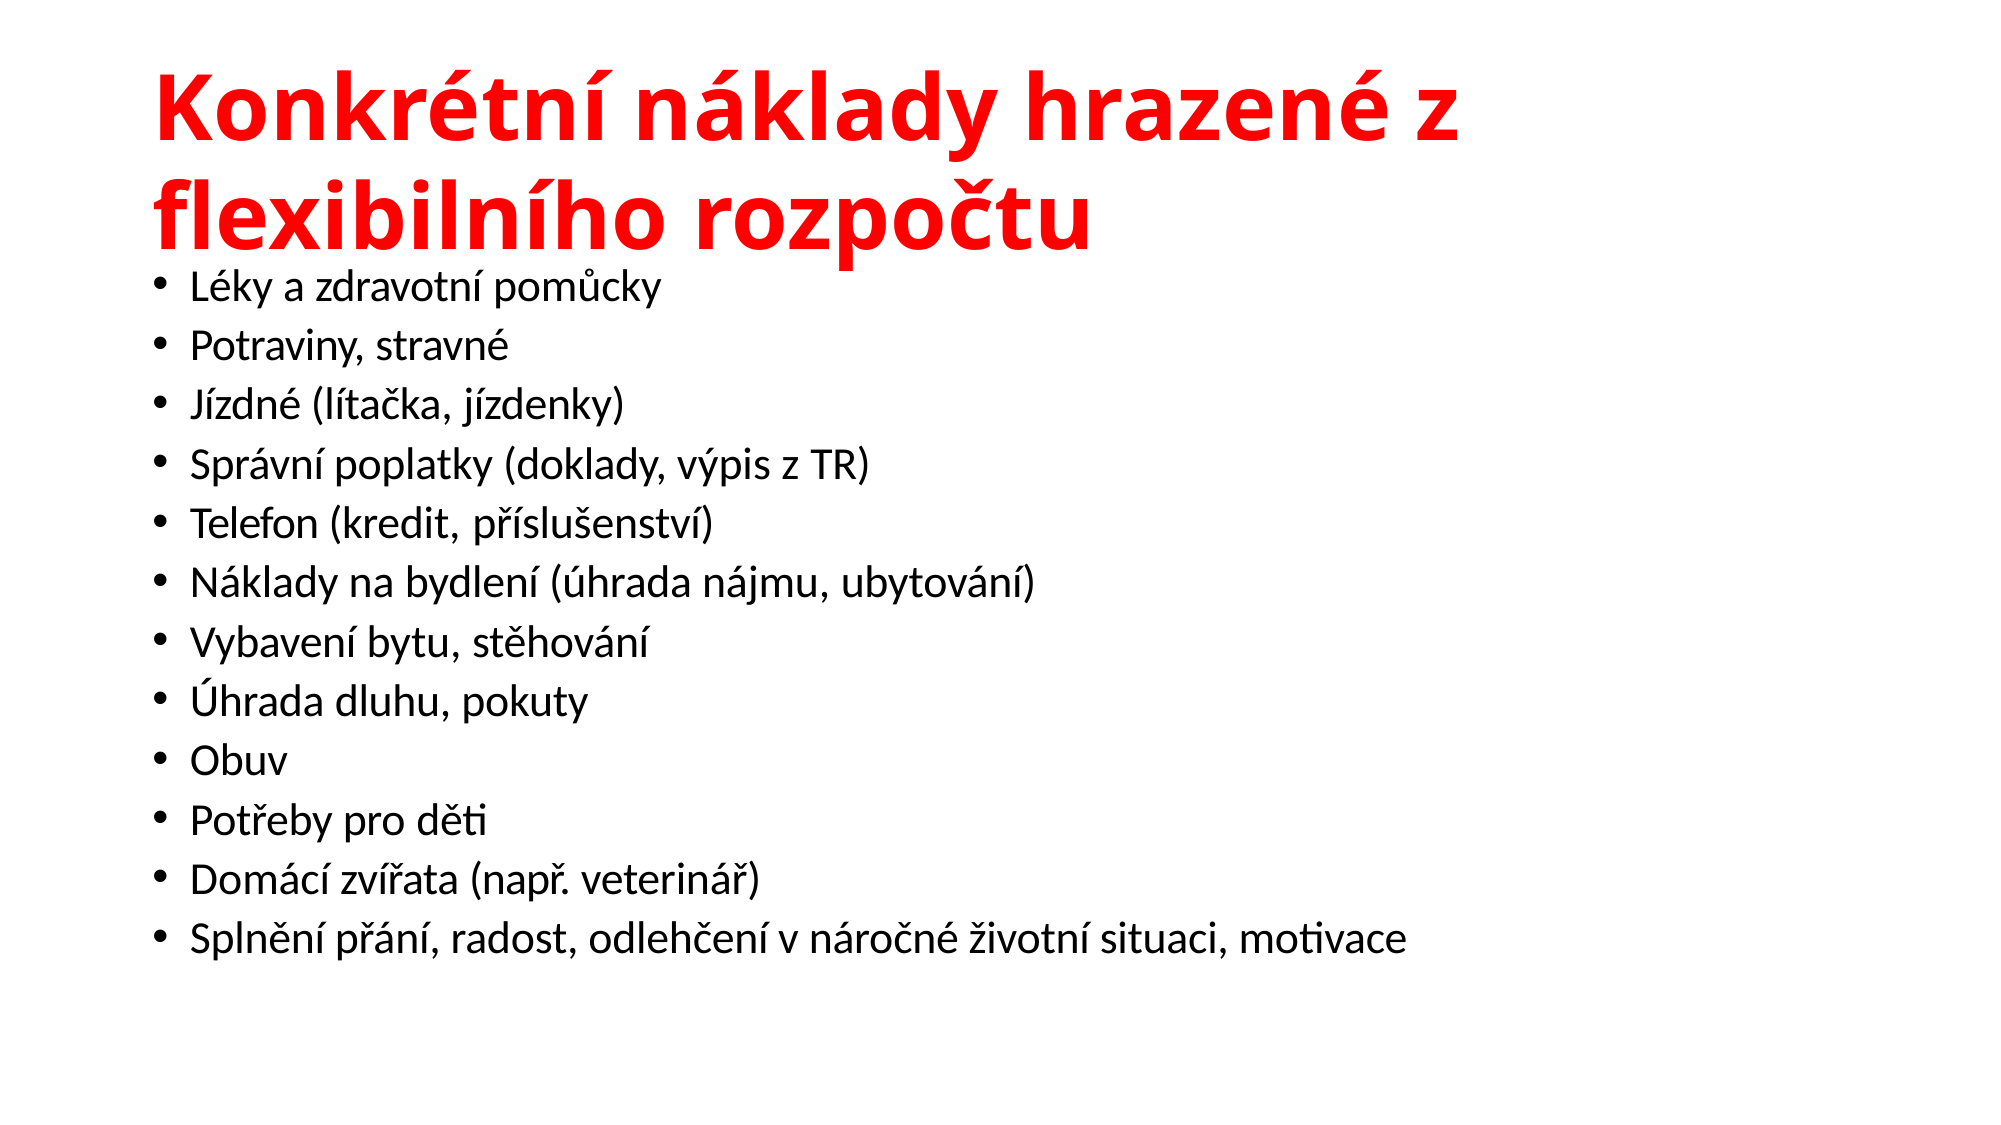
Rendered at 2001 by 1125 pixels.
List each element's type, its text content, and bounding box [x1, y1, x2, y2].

title Konkrétní náklady hrazené z flexibilního rozpočtu [150, 46, 1940, 269]
text_box Léky a zdravotní pomůcky Potraviny, stravné Jízdné (lítačka, jízdenky) Správní poplatky (doklady, výpis z TR) Telefon (kredit, příslušenství) Náklady na bydlení (úhrada nájmu, ubytování) Vybavení bytu, stěhování Úhrada dluhu, pokuty Obuv Potřeby pro děti Domácí zvířata (např. veterinář) Splnění přání, radost, odlehčení v náročné životní situaci, motivace [150, 249, 1430, 963]
